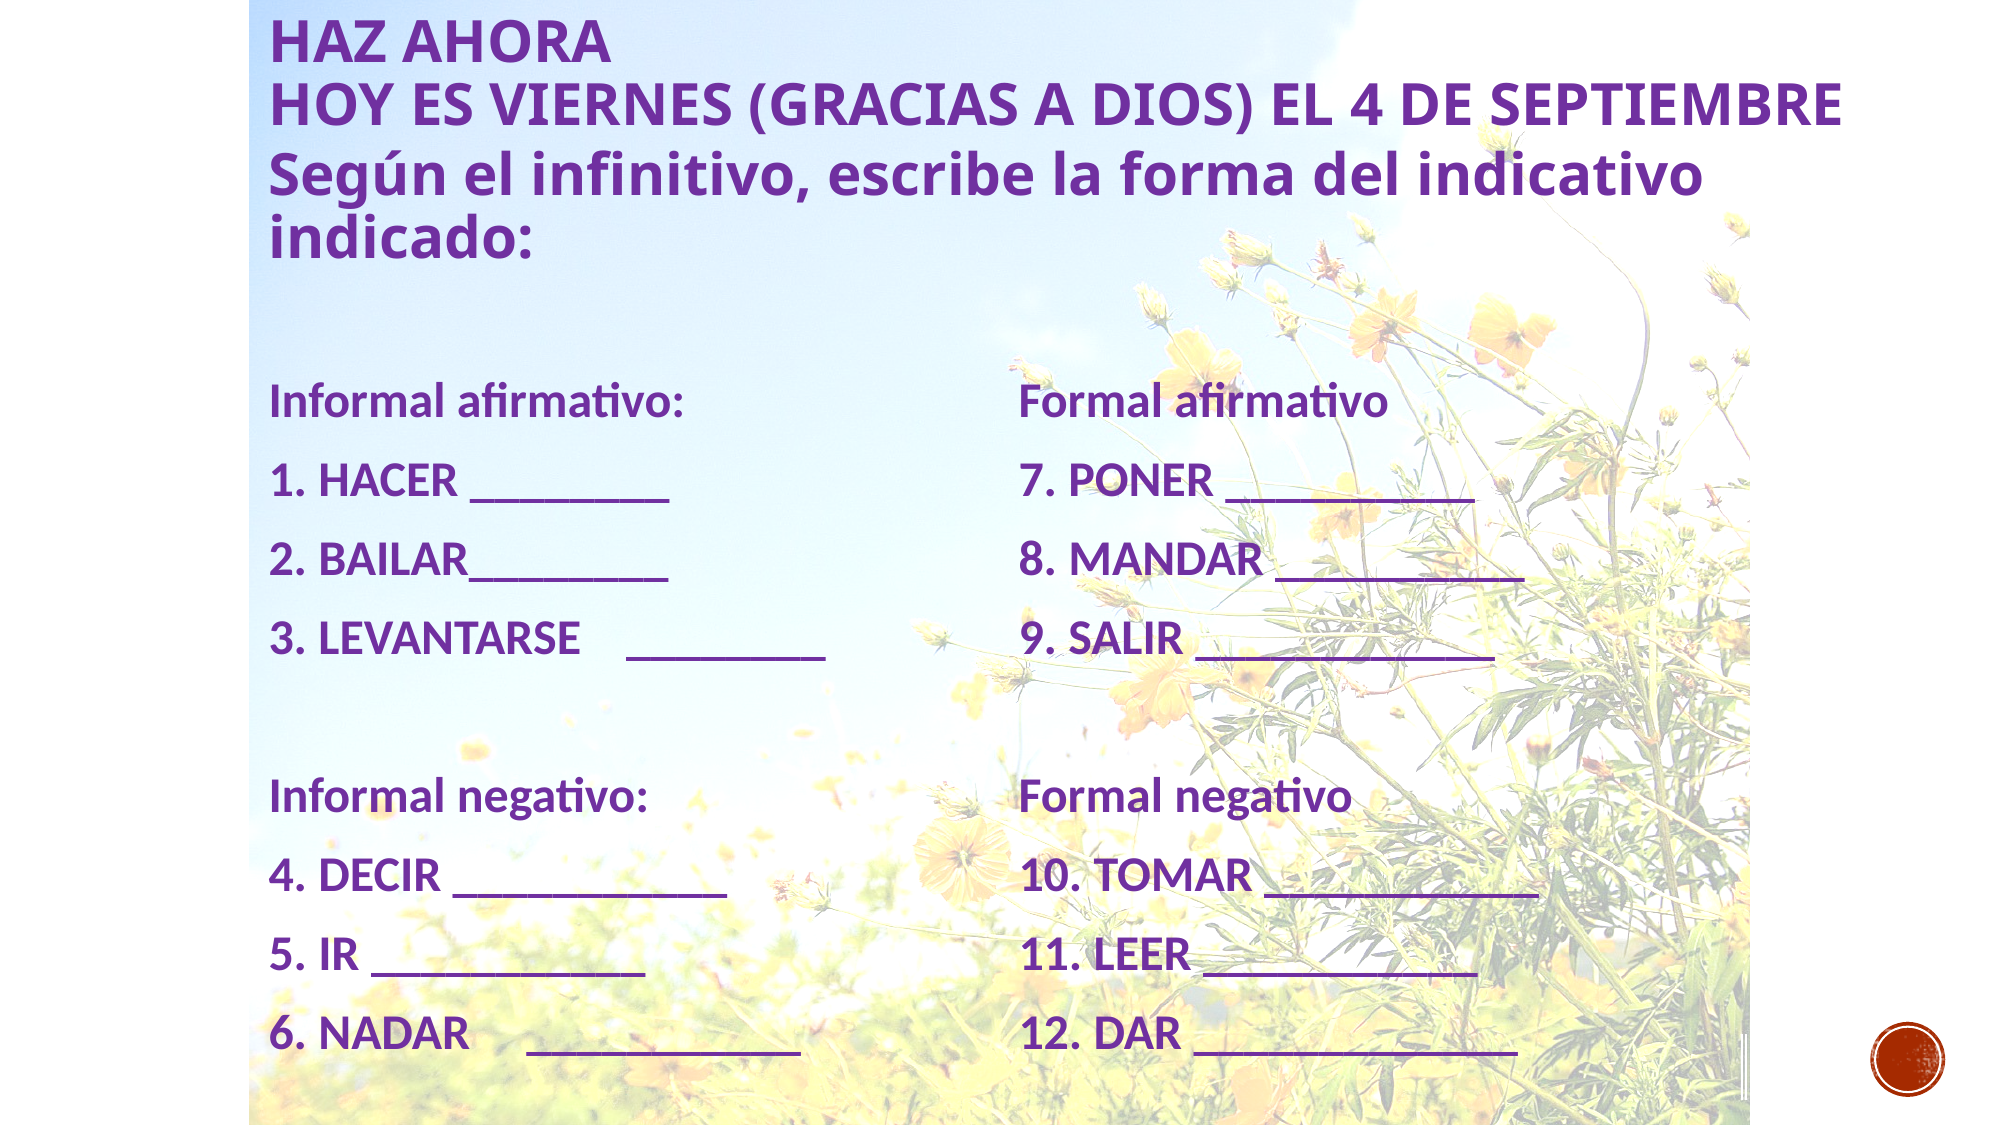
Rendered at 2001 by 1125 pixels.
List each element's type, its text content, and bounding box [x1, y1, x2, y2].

picture [252, 3, 1747, 1122]
title Haz ahora Hoy es viernes (gracias a dios) el 4 de septiembre [1751, 0, 2000, 150]
